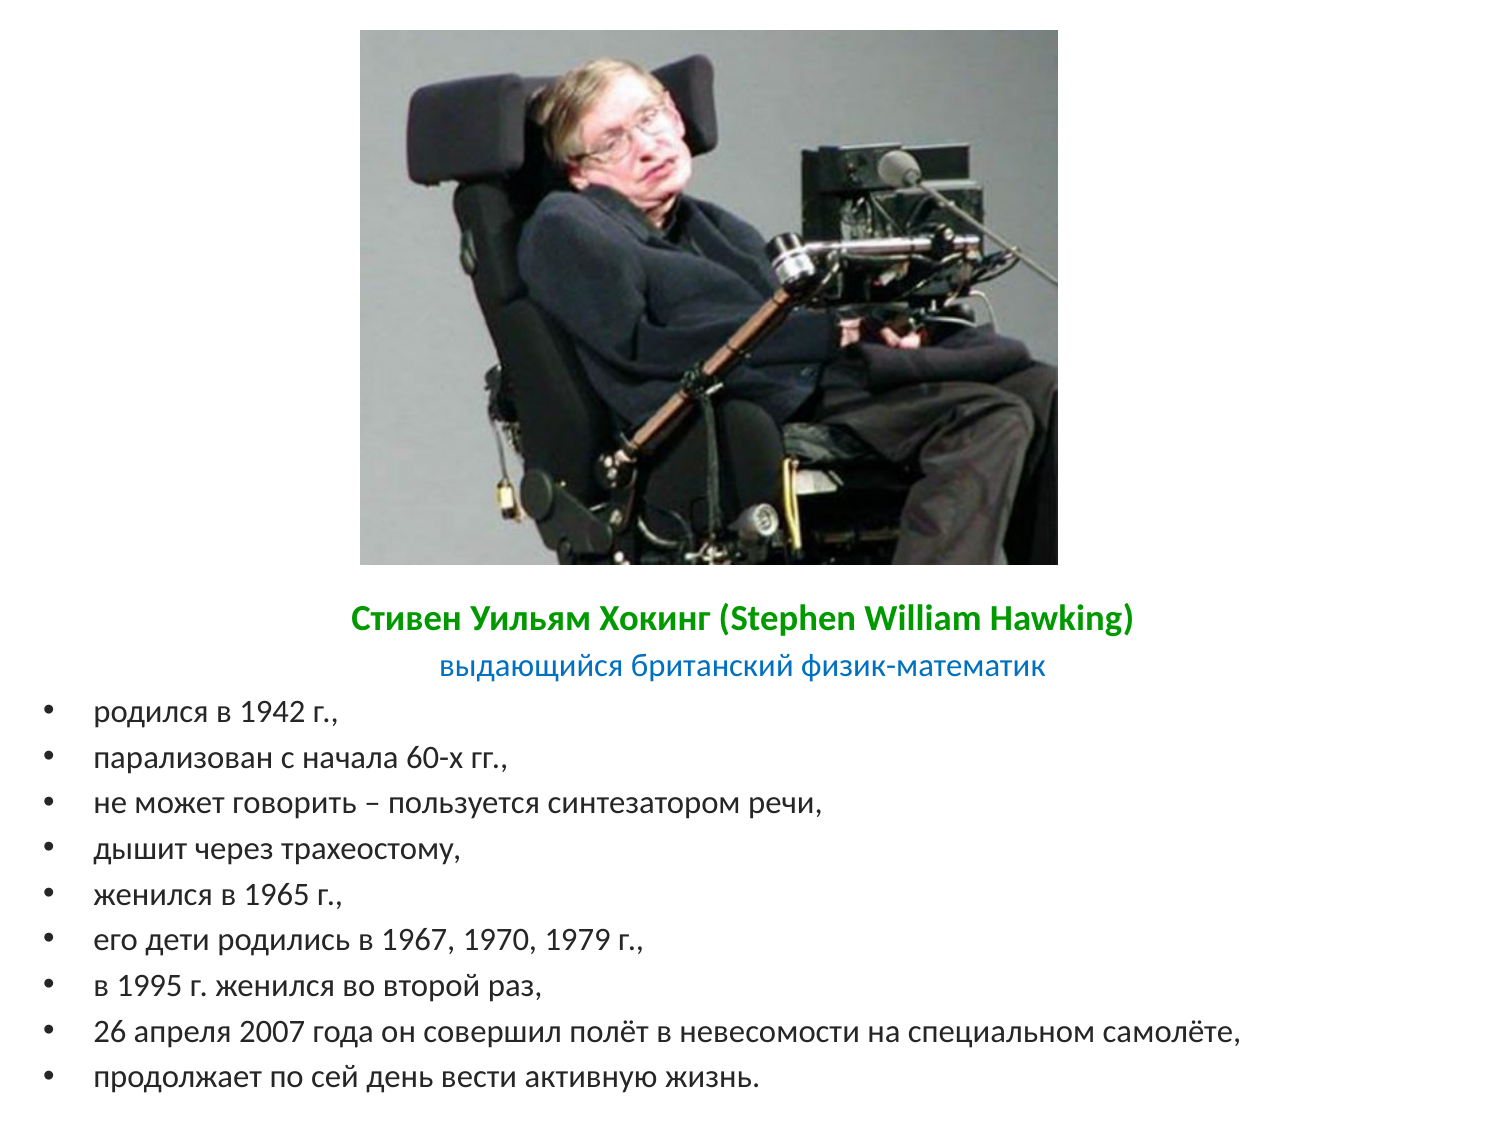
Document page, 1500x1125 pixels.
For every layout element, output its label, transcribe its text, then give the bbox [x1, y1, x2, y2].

list Стивен Уильям Хокинг (Stephen William Hawking) выдающийся британский физик-математик родился в 1942 г., парализован с начала 60-х гг., не может говорить – пользуется синтезатором речи, дышит через трахеостому, женился в 1965 г., его дети родились в 1967, 1970, 1979 г., в 1995 г. женился во второй раз, 26 апреля 2007 года он совершил полёт в невесомости на специальном самолёте, продолжает по сей день вести активную жизнь. [28, 586, 1458, 1106]
picture [359, 30, 1058, 565]
